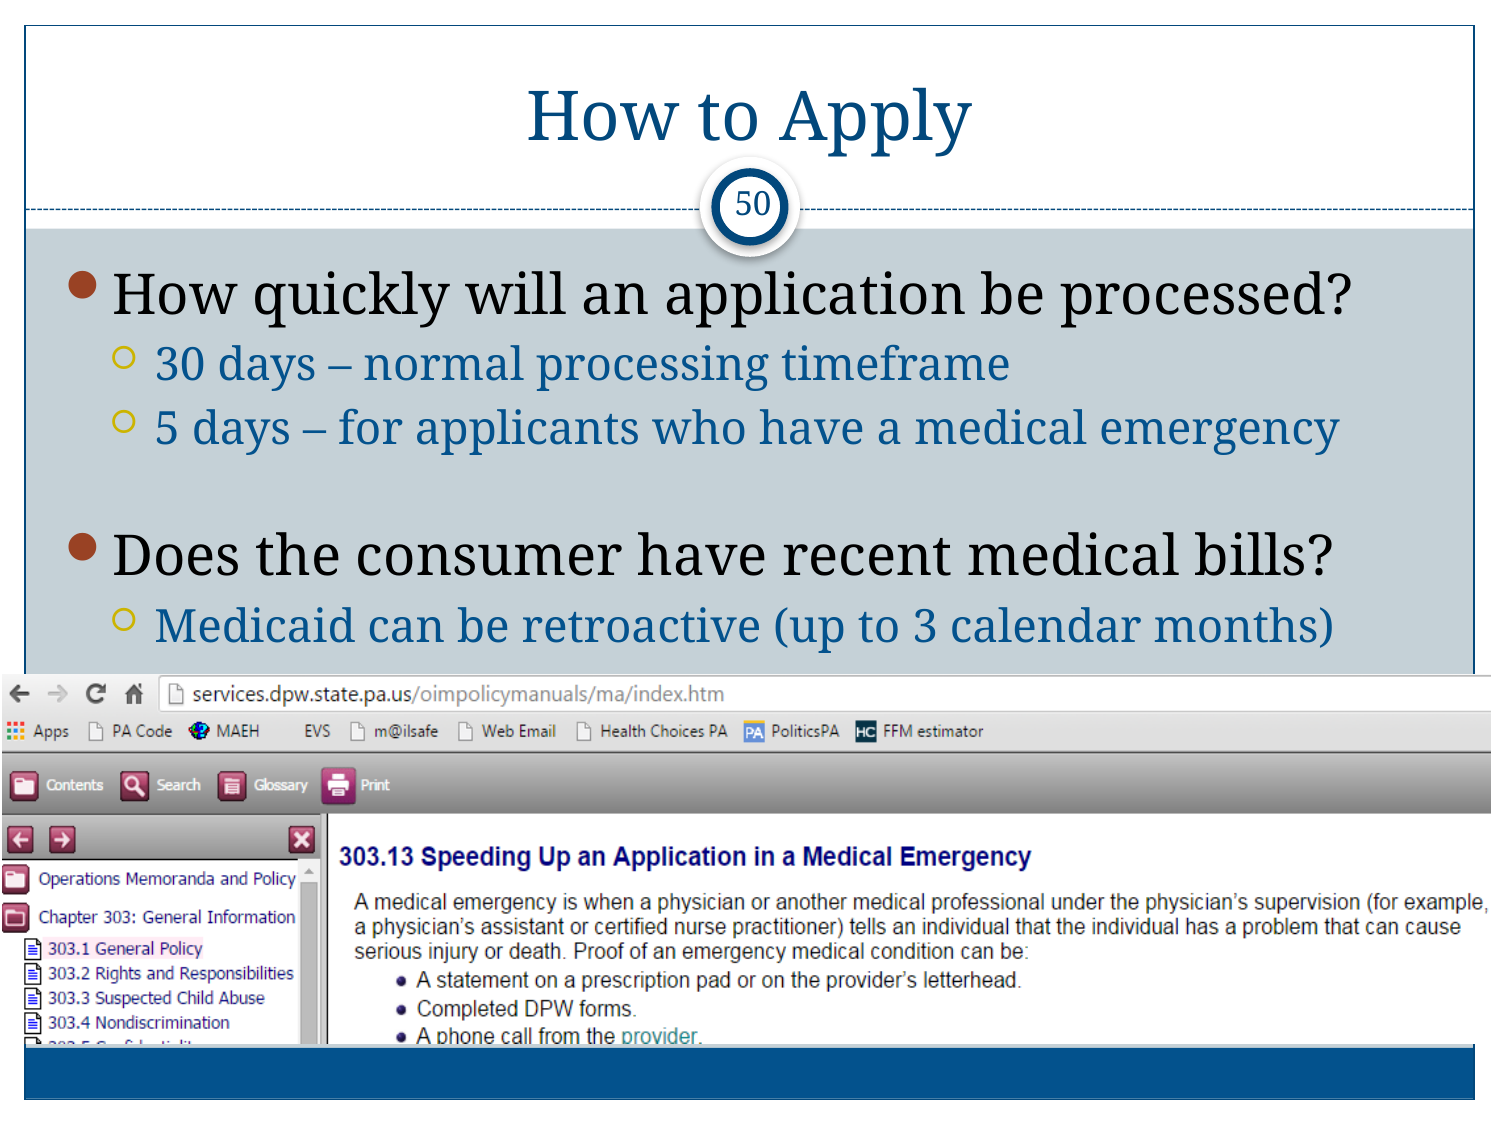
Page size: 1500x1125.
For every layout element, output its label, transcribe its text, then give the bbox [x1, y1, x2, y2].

picture [2, 674, 1491, 1044]
slide_number 50 [715, 168, 791, 241]
list How quickly will an application be processed? 30 days – normal processing timeframe 5 days – for applicants who have a medical emergency Does the consumer have recent medical bills? Medicaid can be retroactive (up to 3 calendar months) [49, 250, 1445, 672]
title How to Apply [49, 37, 1450, 163]
